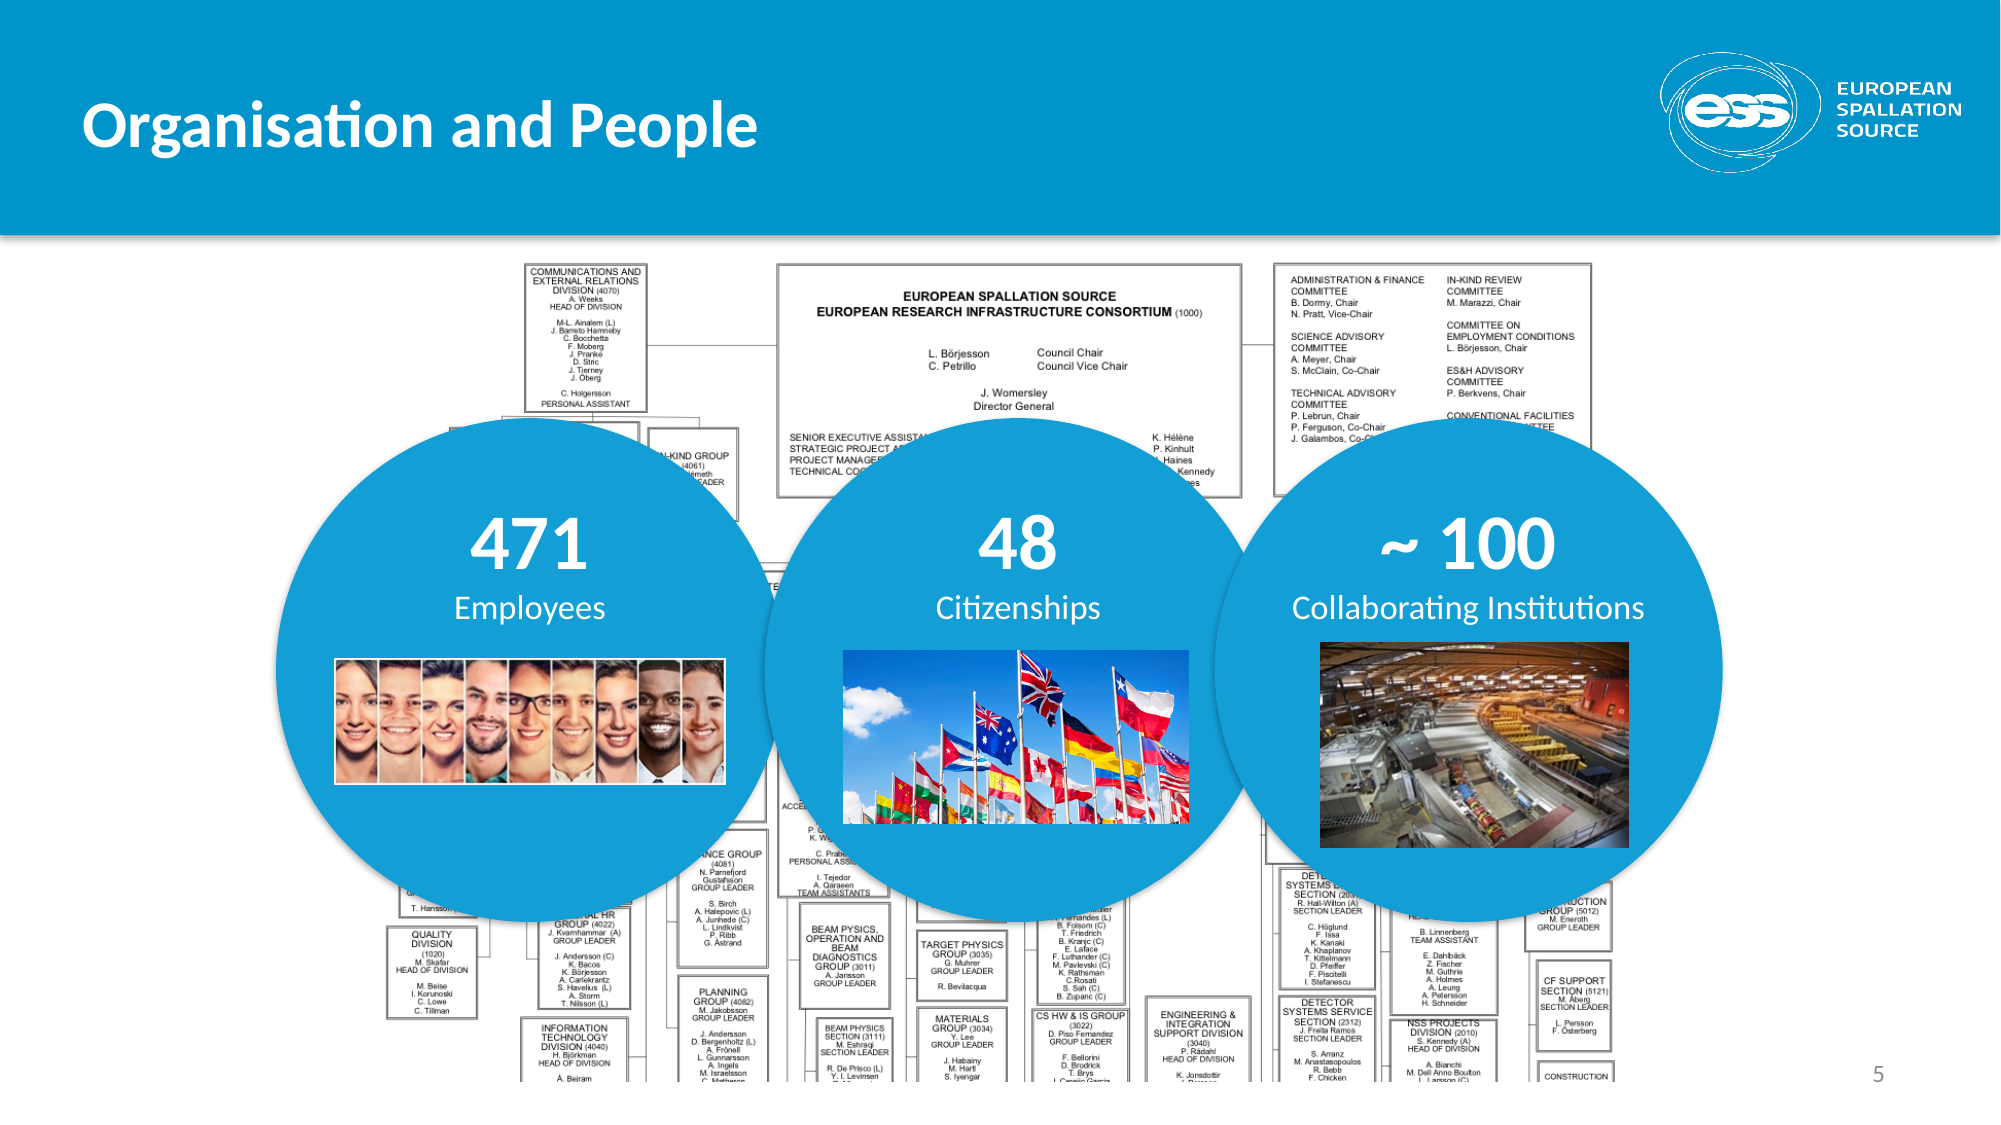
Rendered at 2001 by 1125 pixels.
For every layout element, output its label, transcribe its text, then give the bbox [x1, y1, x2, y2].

picture [1685, 94, 1789, 127]
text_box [256, 417, 743, 923]
picture [1901, 104, 1912, 115]
picture [375, 923, 1623, 1082]
slide_number 5 [1433, 1042, 1900, 1103]
picture [1897, 83, 1904, 94]
picture [1867, 83, 1875, 94]
picture [375, 236, 1623, 417]
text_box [1194, 417, 1743, 923]
picture [1923, 83, 1933, 94]
picture [1884, 83, 1893, 92]
picture [1914, 104, 1925, 115]
picture [1949, 104, 1954, 115]
picture [1911, 83, 1920, 94]
picture [1839, 83, 1847, 94]
picture [1864, 104, 1875, 115]
picture [1879, 104, 1886, 115]
picture [1873, 125, 1877, 136]
picture [1882, 125, 1892, 136]
picture [1838, 125, 1847, 131]
picture [1954, 104, 1960, 115]
picture [1890, 104, 1898, 115]
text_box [744, 417, 1193, 923]
picture [1946, 83, 1950, 94]
picture [1866, 125, 1870, 136]
picture [1938, 83, 1943, 94]
picture [1909, 125, 1918, 136]
title Organisation and People [67, 27, 1629, 215]
picture [1895, 125, 1905, 136]
picture [1881, 84, 1885, 94]
picture [1851, 104, 1858, 115]
